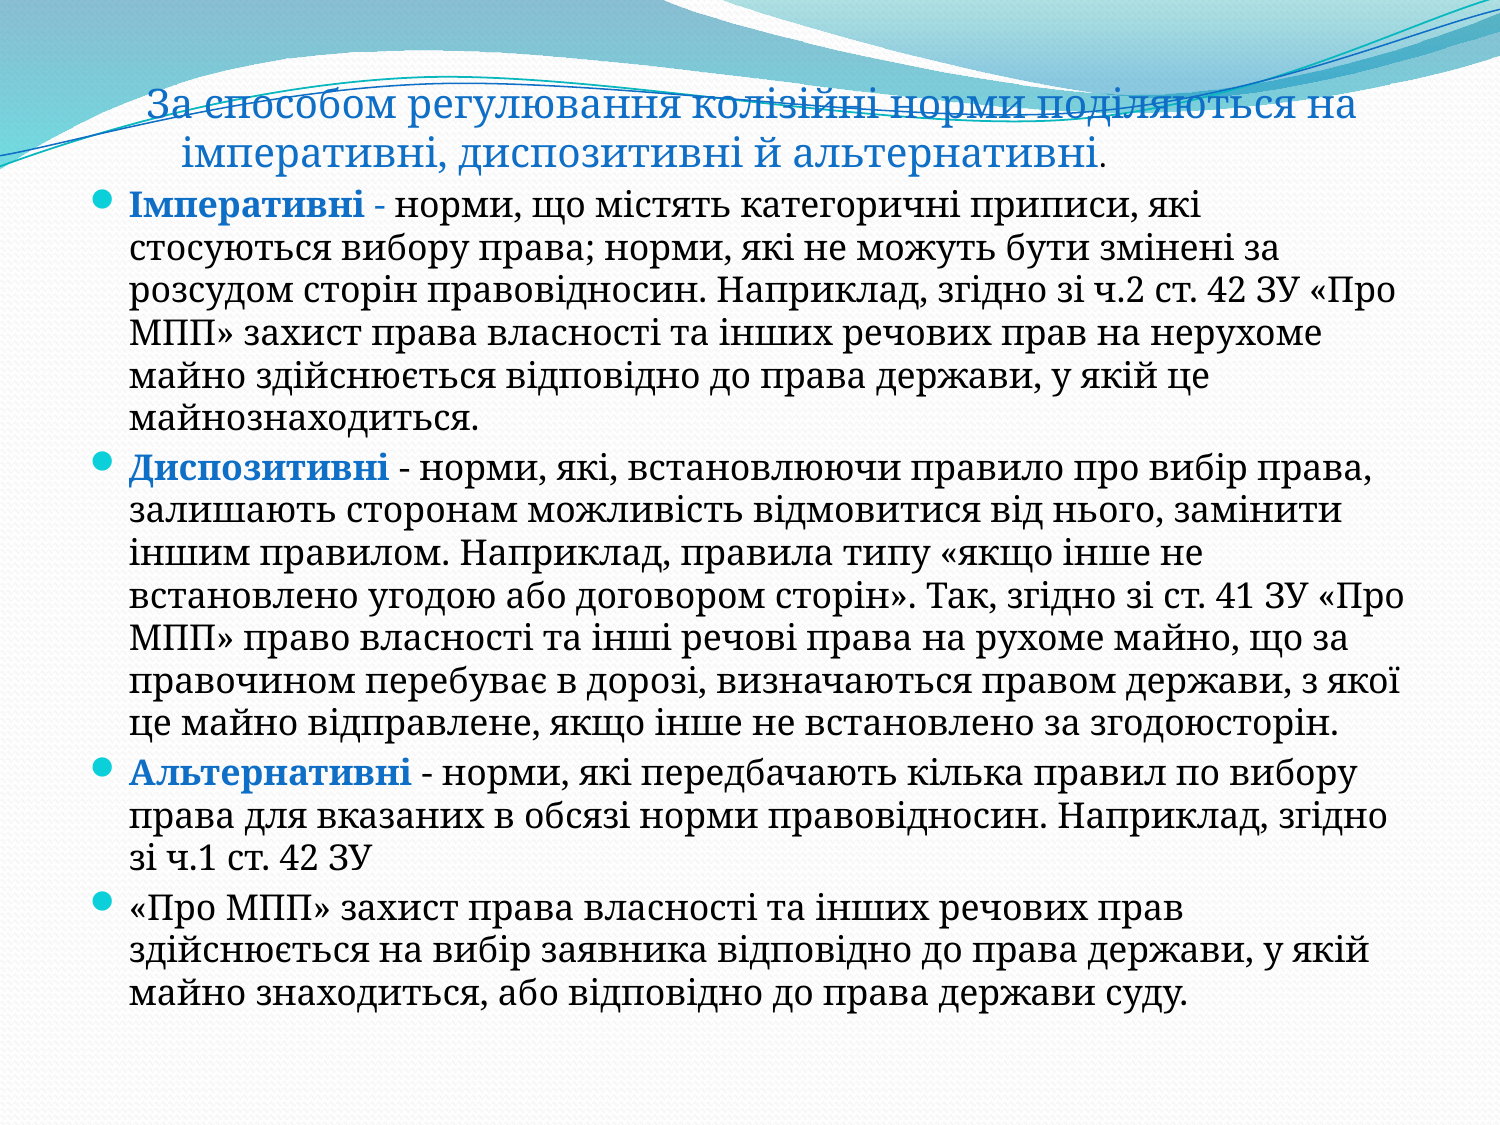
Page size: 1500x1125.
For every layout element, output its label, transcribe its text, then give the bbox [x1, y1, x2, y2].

list За способом регулювання колізійні норми поділяються на імперативні, диспозитивні й альтернативні. Імперативні - норми, що містять категоричні приписи, які стосуються вибору права; норми, які не можуть бути змінені за розсудом сторін правовідносин. Наприклад, згідно зі ч.2 ст. 42 ЗУ «Про МПП» захист права власності та інших речових прав на нерухоме майно здійснюється відповідно до права держави, у якій це майнознаходиться. Диспозитивні - норми, які, встановлюючи правило про вибір права, залишають сторонам можливість відмовитися від нього, замінити іншим правилом. Наприклад, правила типу «якщо інше не встановлено угодою або договором сторін». Так, згідно зі ст. 41 ЗУ «Про МПП» право власності та інші речові права на рухоме майно, що за правочином перебуває в дорозі, визначаються правом держави, з якої це майно відправлене, якщо інше не встановлено за згодоюсторін. Альтернативні - норми, які передбачають кілька правил по вибору права для вказаних в обсязі норми правовідносин. Наприклад, згідно зі ч.1 ст. 42 ЗУ «Про МПП» захист права власності та інших речових прав здійснюється на вибір заявника відповідно до права держави, у якій майно знаходиться, або відповідно до права держави суду. [75, 70, 1425, 1038]
